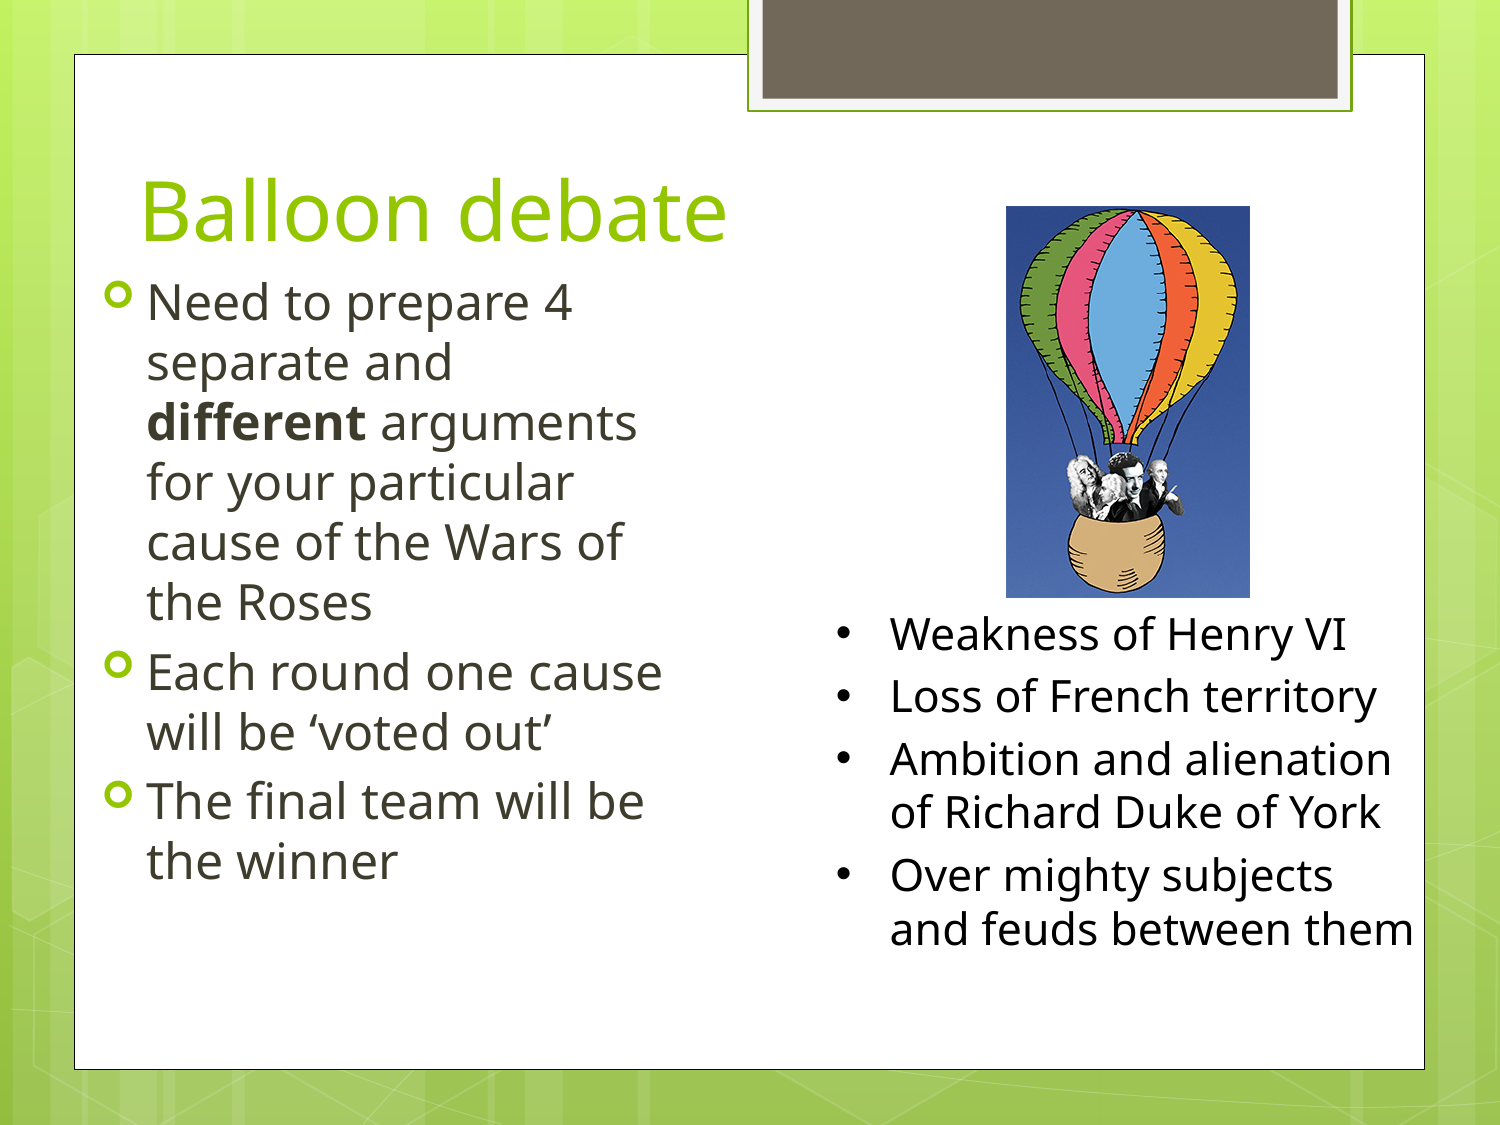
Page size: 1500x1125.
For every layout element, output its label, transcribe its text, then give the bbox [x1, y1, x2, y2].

text_box Weakness of Henry VI Loss of French territory Ambition and alienation of Richard Duke of York Over mighty subjects and feuds between them [820, 597, 1436, 1071]
picture [1006, 206, 1250, 598]
title Balloon debate [123, 78, 1277, 266]
list Need to prepare 4 separate and different arguments for your particular cause of the Wars of the Roses Each round one cause will be ‘voted out’ The final team will be the winner [75, 262, 680, 1005]
